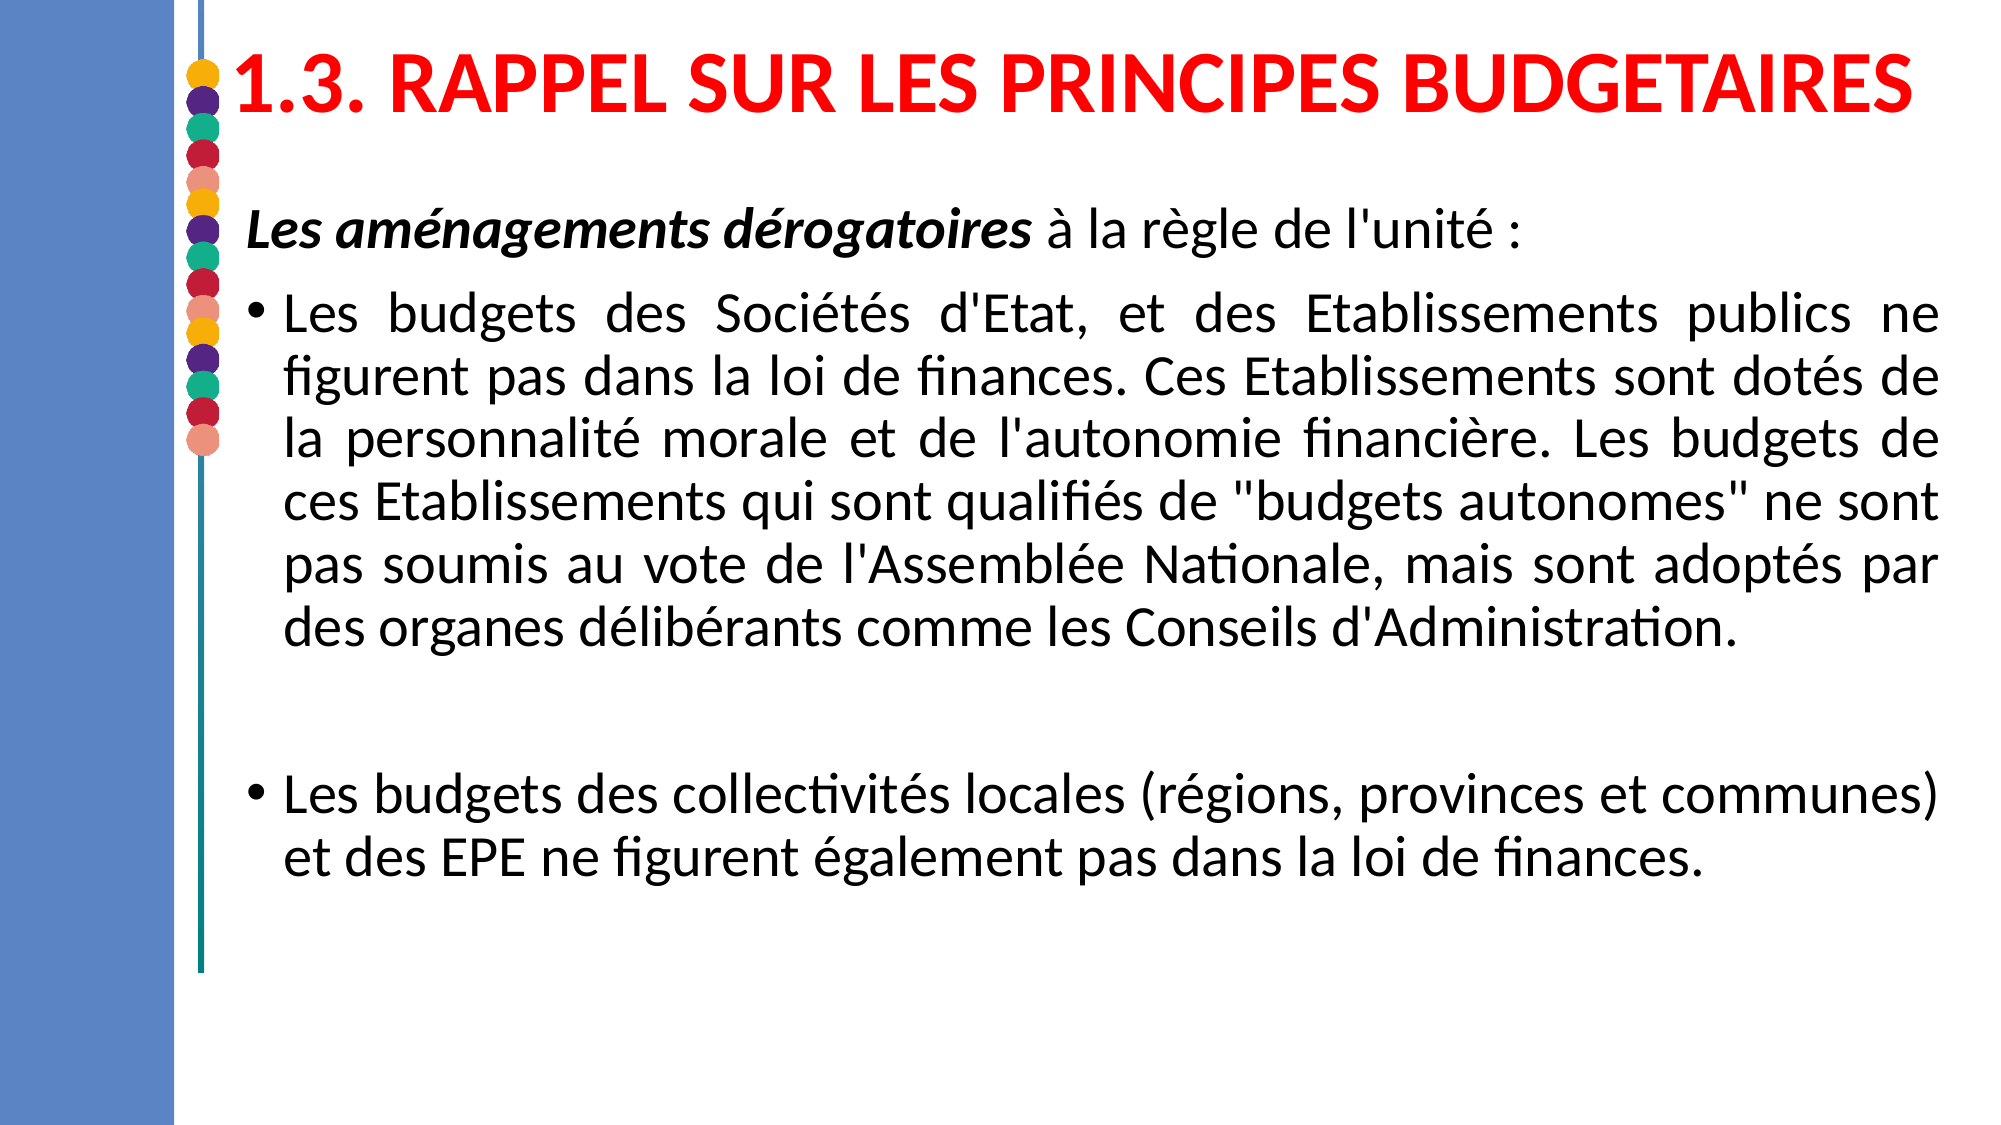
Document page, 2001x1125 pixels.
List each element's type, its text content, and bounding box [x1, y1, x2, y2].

picture [186, 59, 220, 456]
title 1.3. RAPPEL SUR LES PRINCIPES BUDGETAIRES [215, 28, 1941, 141]
list Les aménagements dérogatoires à la règle de l'unité : Les budgets des Sociétés d'Etat, et des Etablissements publics ne figurent pas dans la loi de finances. Ces Etablissements sont dotés de la personnalité morale et de l'autonomie financière. Les budgets de ces Etablissements qui sont qualifiés de "budgets autonomes" ne sont pas soumis au vote de l'Assemblée Nationale, mais sont adoptés par des organes délibérants comme les Conseils d'Administration. Les budgets des collectivités locales (régions, provinces et communes) et des EPE ne figurent également pas dans la loi de finances. [231, 190, 1957, 1026]
